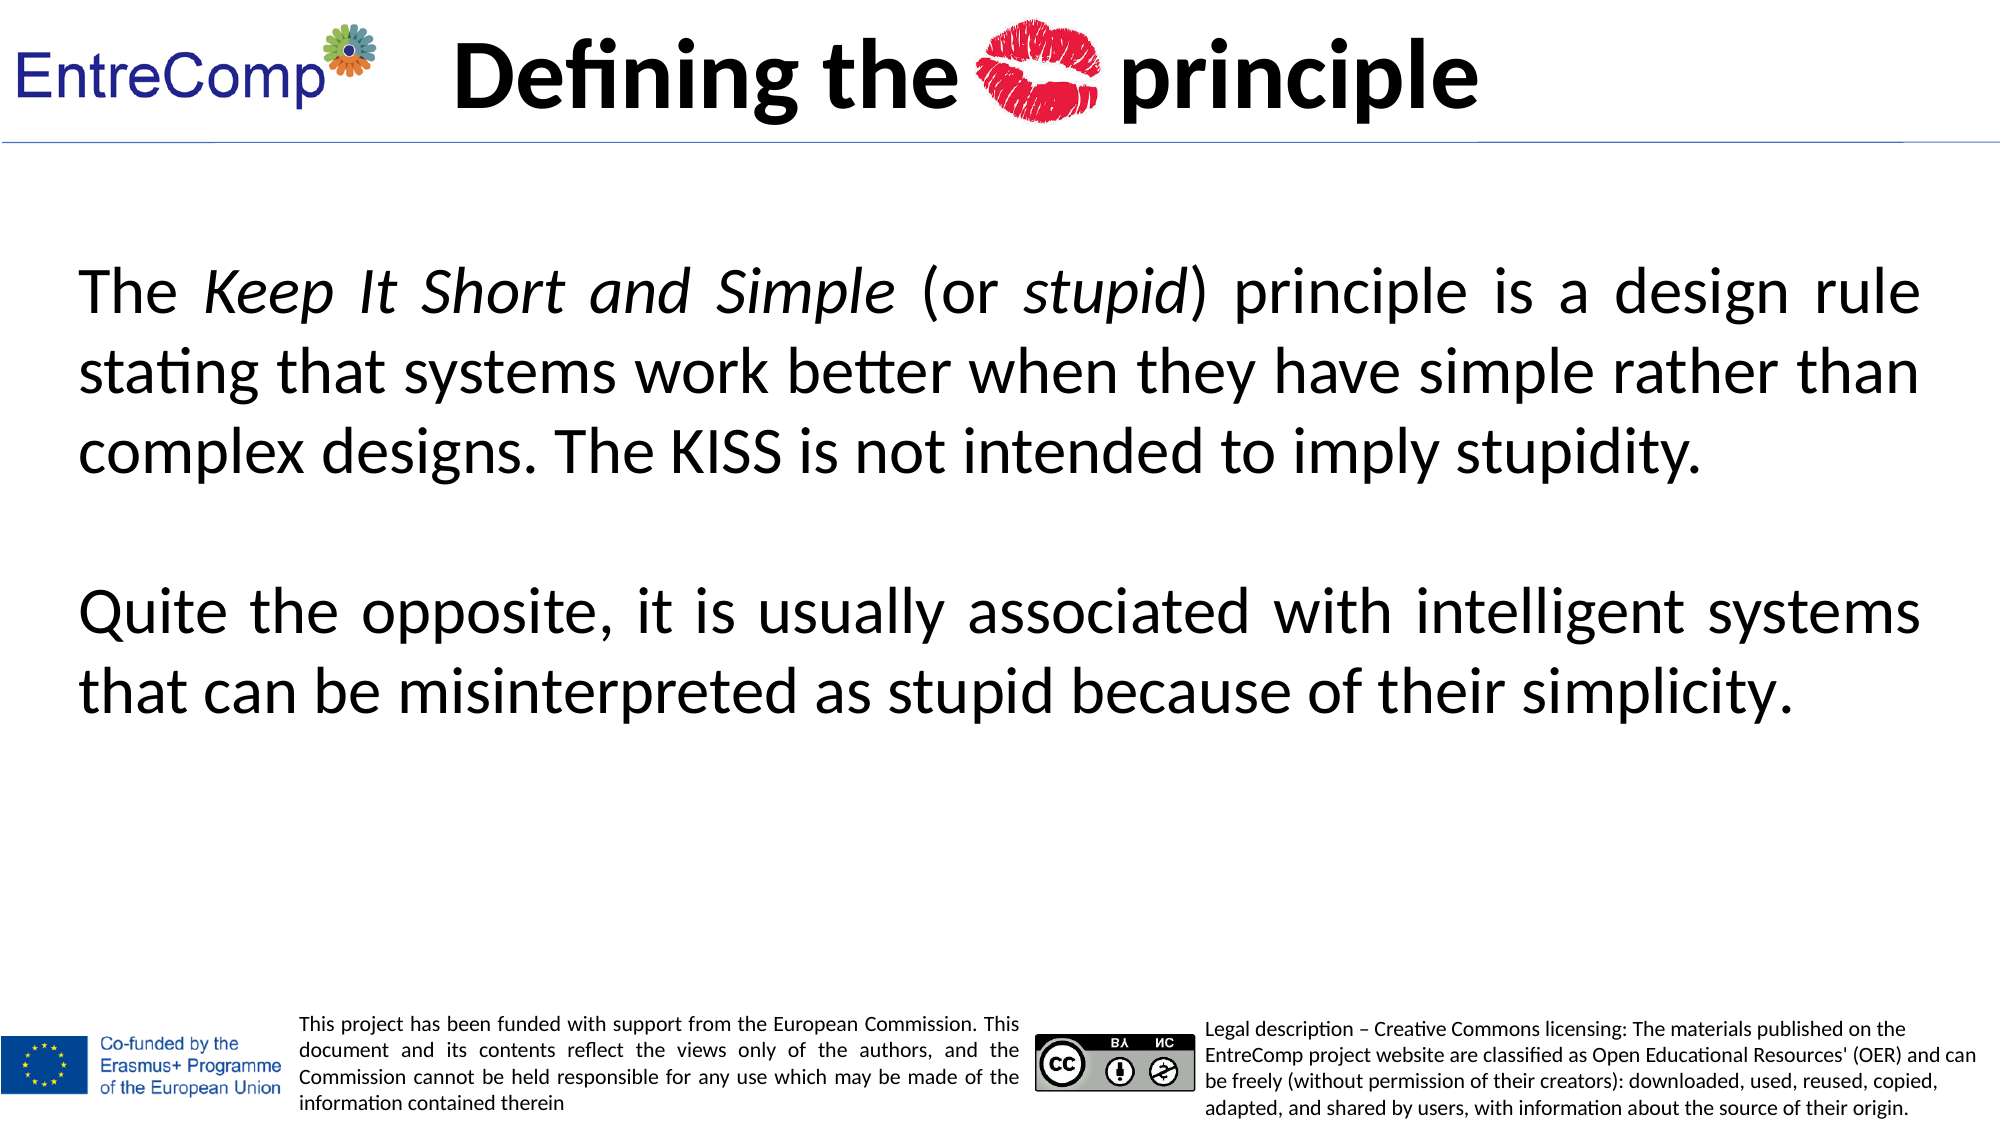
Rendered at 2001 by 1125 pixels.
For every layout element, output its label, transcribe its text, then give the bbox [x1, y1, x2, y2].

text_box This project has been funded with support from the European Commission. This document and its contents reflect the views only of the authors, and the Commission cannot be held responsible for any use which may be made of the information contained therein​ [284, 1002, 1036, 1122]
text_box Defining the principle [438, 1, 1966, 137]
text_box The Keep It Short and Simple (or stupid) principle is a design rule stating that systems work better when they have simple rather than complex designs. The KISS is not intended to imply stupidity. Quite the opposite, it is usually associated with intelligent systems that can be misinterpreted as stupid because of their simplicity. [63, 239, 1937, 894]
picture [11, 18, 381, 122]
picture [969, 2, 1107, 140]
picture [0, 1032, 288, 1098]
picture [1035, 1034, 1196, 1092]
text_box Legal description – Creative Commons licensing: The materials published on the EntreComp project website are classified as Open Educational Resources' (OER) and can be freely (without permission of their creators): downloaded, used, reused, copied, adapted, and shared by users, with information about the source of their origin. [1190, 1007, 2000, 1125]
